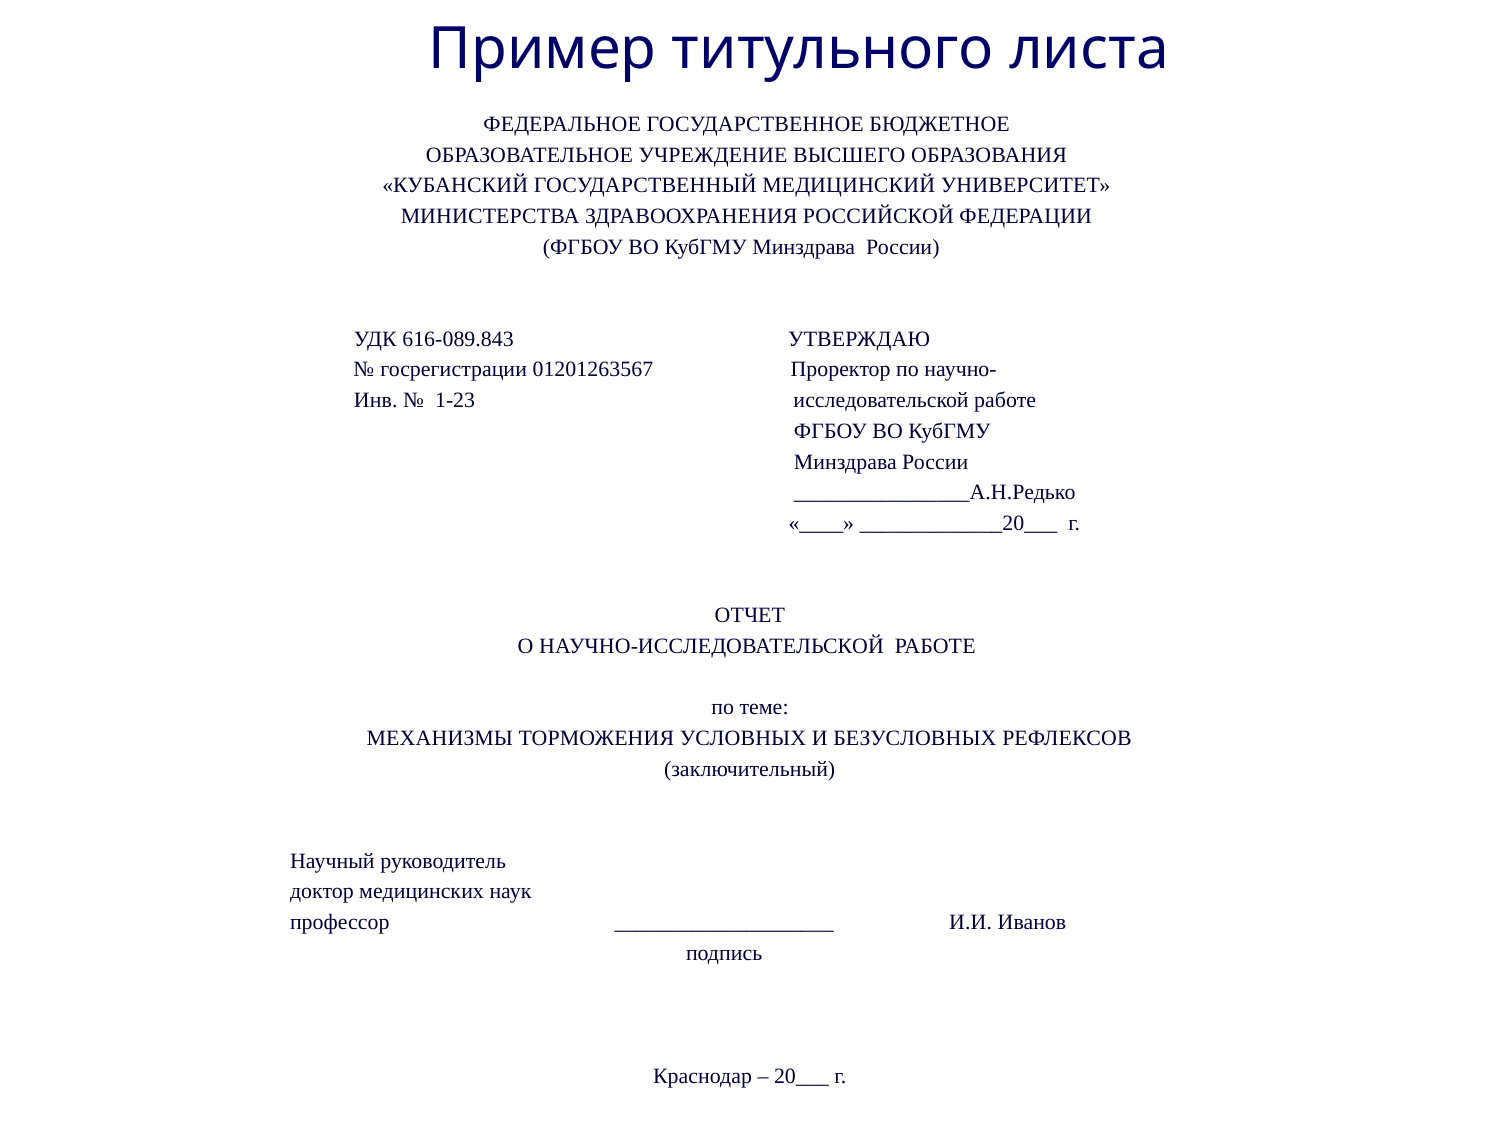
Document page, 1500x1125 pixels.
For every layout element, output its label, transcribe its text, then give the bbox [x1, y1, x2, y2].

list ФЕДЕРАЛЬНОЕ ГОСУДАРСТВЕННОЕ БЮДЖЕТНОЕ ОБРАЗОВАТЕЛЬНОЕ УЧРЕЖДЕНИЕ ВЫСШЕГО ОБРАЗОВАНИЯ «КУБАНСКИЙ ГОСУДАРСТВЕННЫЙ МЕДИЦИНСКИЙ УНИВЕРСИТЕТ» МИНИСТЕРСТВА ЗДРАВООХРАНЕНИЯ РОССИЙСКОЙ ФЕДЕРАЦИИ (ФГБОУ ВО КубГМУ Минздрава России) УДК 616-089.843 УТВЕРЖДАЮ № госрегистрации 01201263567 Проректор по научно- Инв. № 1-23 исследовательской работе ФГБОУ ВО КубГМУ Минздрава России ________________А.Н.Редько «____» _____________20___ г. ОТЧЕТ О НАУЧНО-ИССЛЕДОВАТЕЛЬСКОЙ РАБОТЕ по теме: МЕХАНИЗМЫ ТОРМОЖЕНИЯ УСЛОВНЫХ И БЕЗУСЛОВНЫХ РЕФЛЕКСОВ (заключительный) Научный руководитель доктор медицинских наук профессор ____________________ И.И. Иванов подпись Краснодар – 20___ г. [75, 101, 1425, 1106]
title Пример титульного листа [123, 0, 1474, 90]
